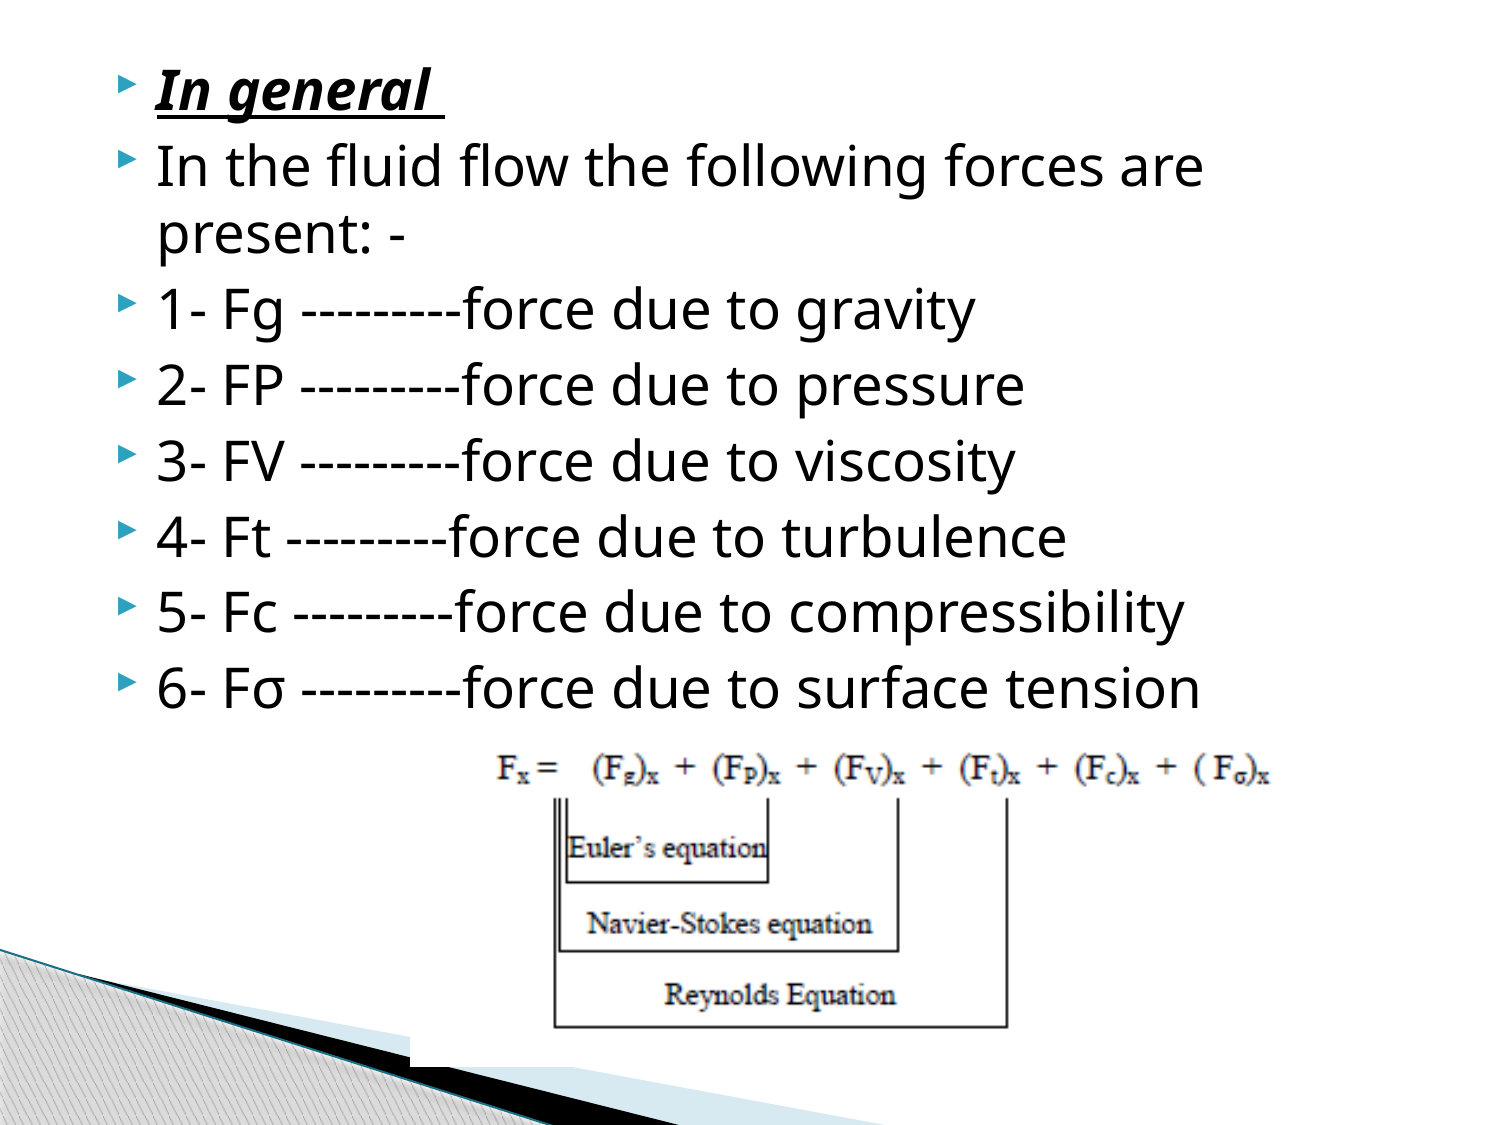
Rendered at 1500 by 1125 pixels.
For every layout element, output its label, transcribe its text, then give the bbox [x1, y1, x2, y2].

list In general In the fluid flow the following forces are present: - 1- Fg ---------force due to gravity 2- FP ---------force due to pressure 3- FV ---------force due to viscosity 4- Ft ---------force due to turbulence 5- Fc ---------force due to compressibility 6- Fσ ---------force due to surface tension [82, 46, 1432, 790]
picture [409, 749, 1307, 1068]
